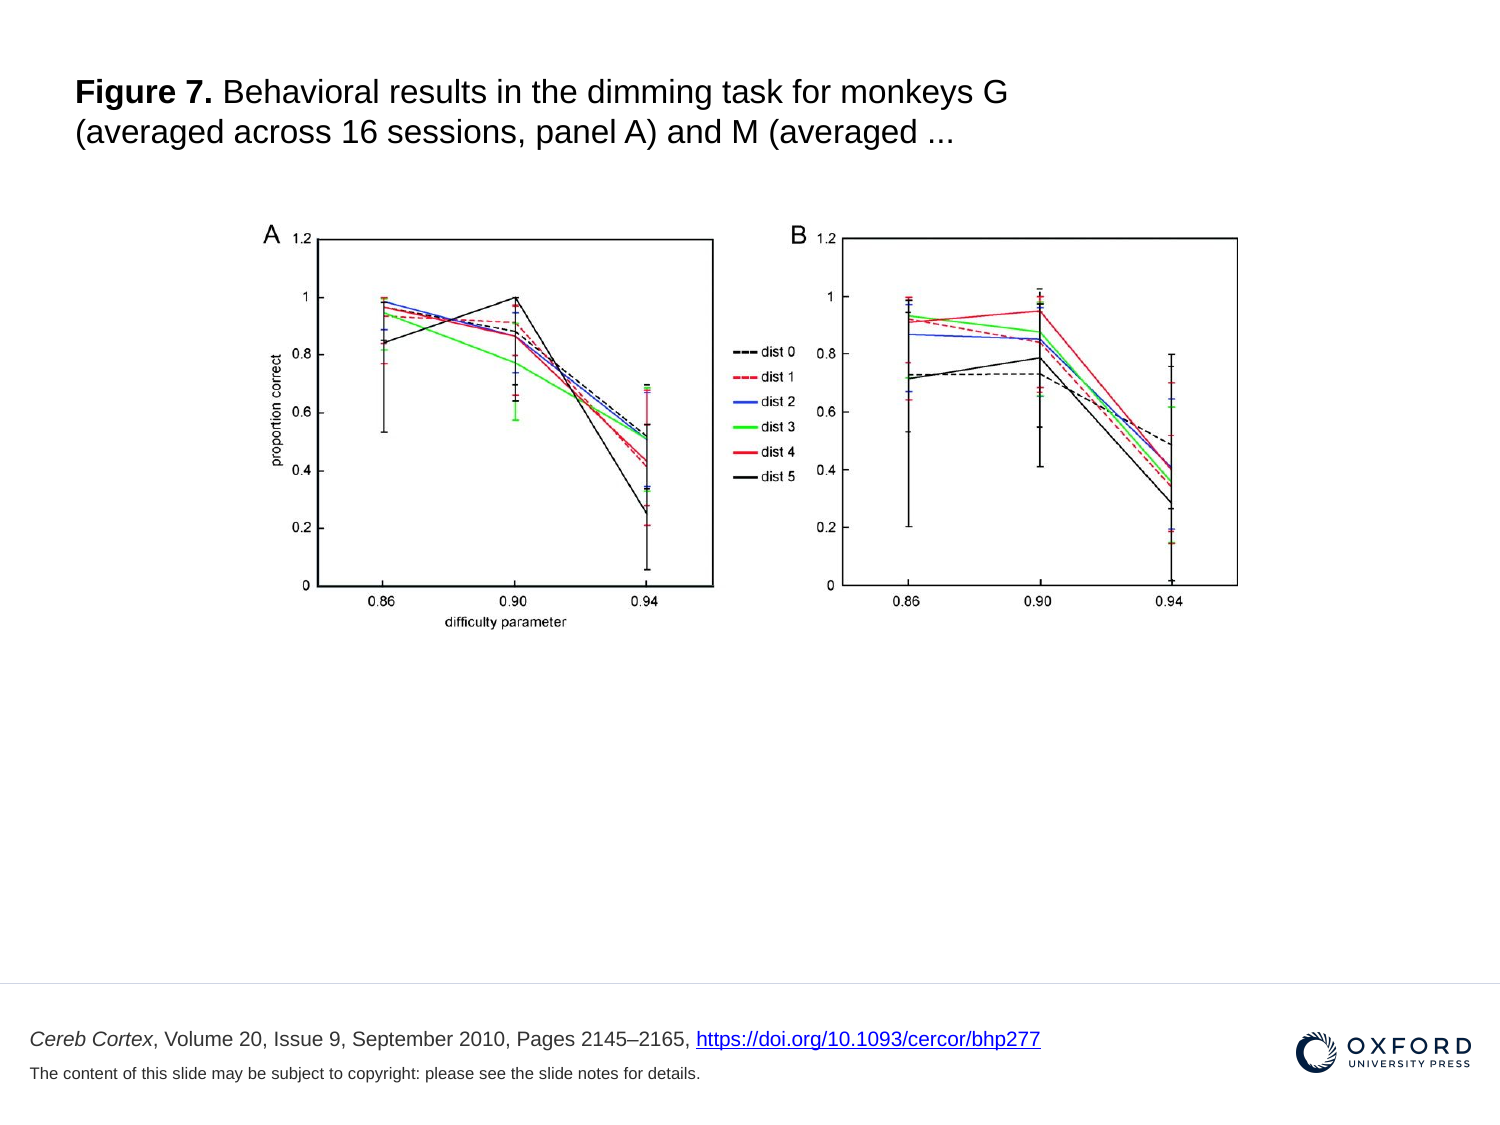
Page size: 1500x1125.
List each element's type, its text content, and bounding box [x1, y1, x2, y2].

footer Cereb Cortex, Volume 20, Issue 9, September 2010, Pages 2145–2165, https://doi.org/10.1093/cercor/bhp277 The content of this slide may be subject to copyright: please see the slide notes for details. [0, 983, 1260, 1125]
picture [262, 224, 1238, 630]
picture [1296, 1032, 1471, 1073]
title Figure 7. Behavioral results in the dimming task for monkeys G (averaged across 16 sessions, panel A) and M (averaged ... [75, 69, 1078, 171]
